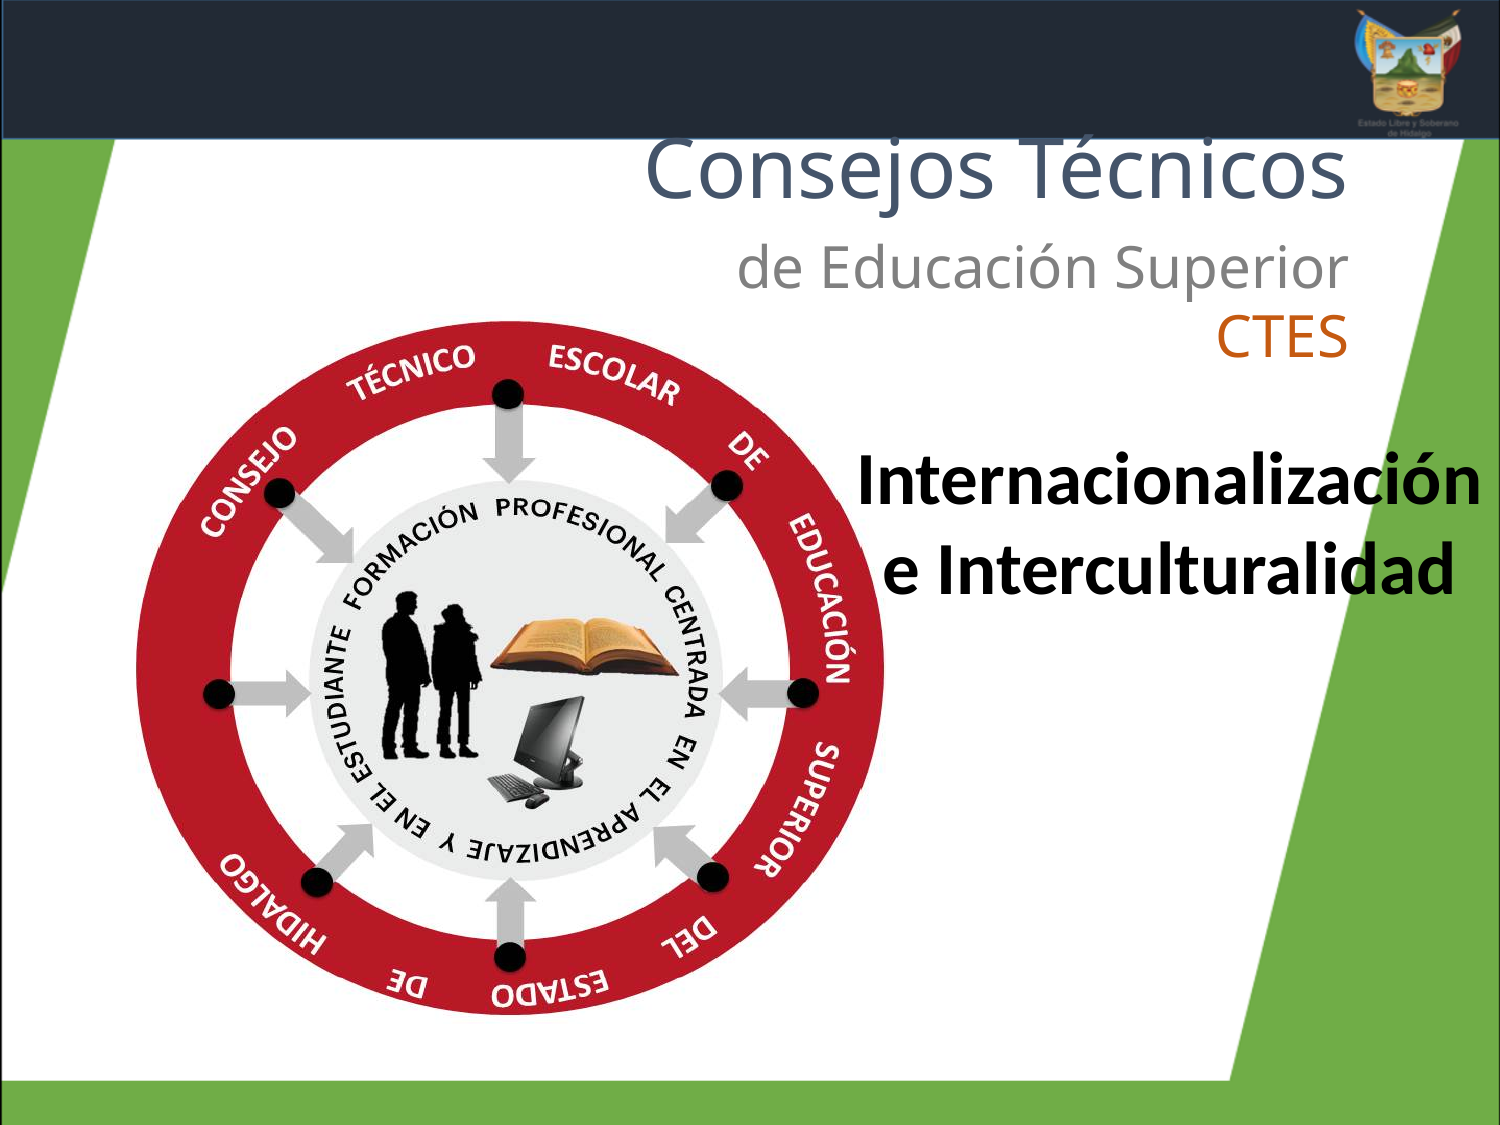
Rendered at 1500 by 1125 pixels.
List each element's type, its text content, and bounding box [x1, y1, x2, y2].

picture [0, 0, 1500, 1125]
text_box Internacionalización e Interculturalidad [886, 422, 1500, 617]
title Consejos Técnicos de Educación Superior CTES [17, 59, 1365, 423]
